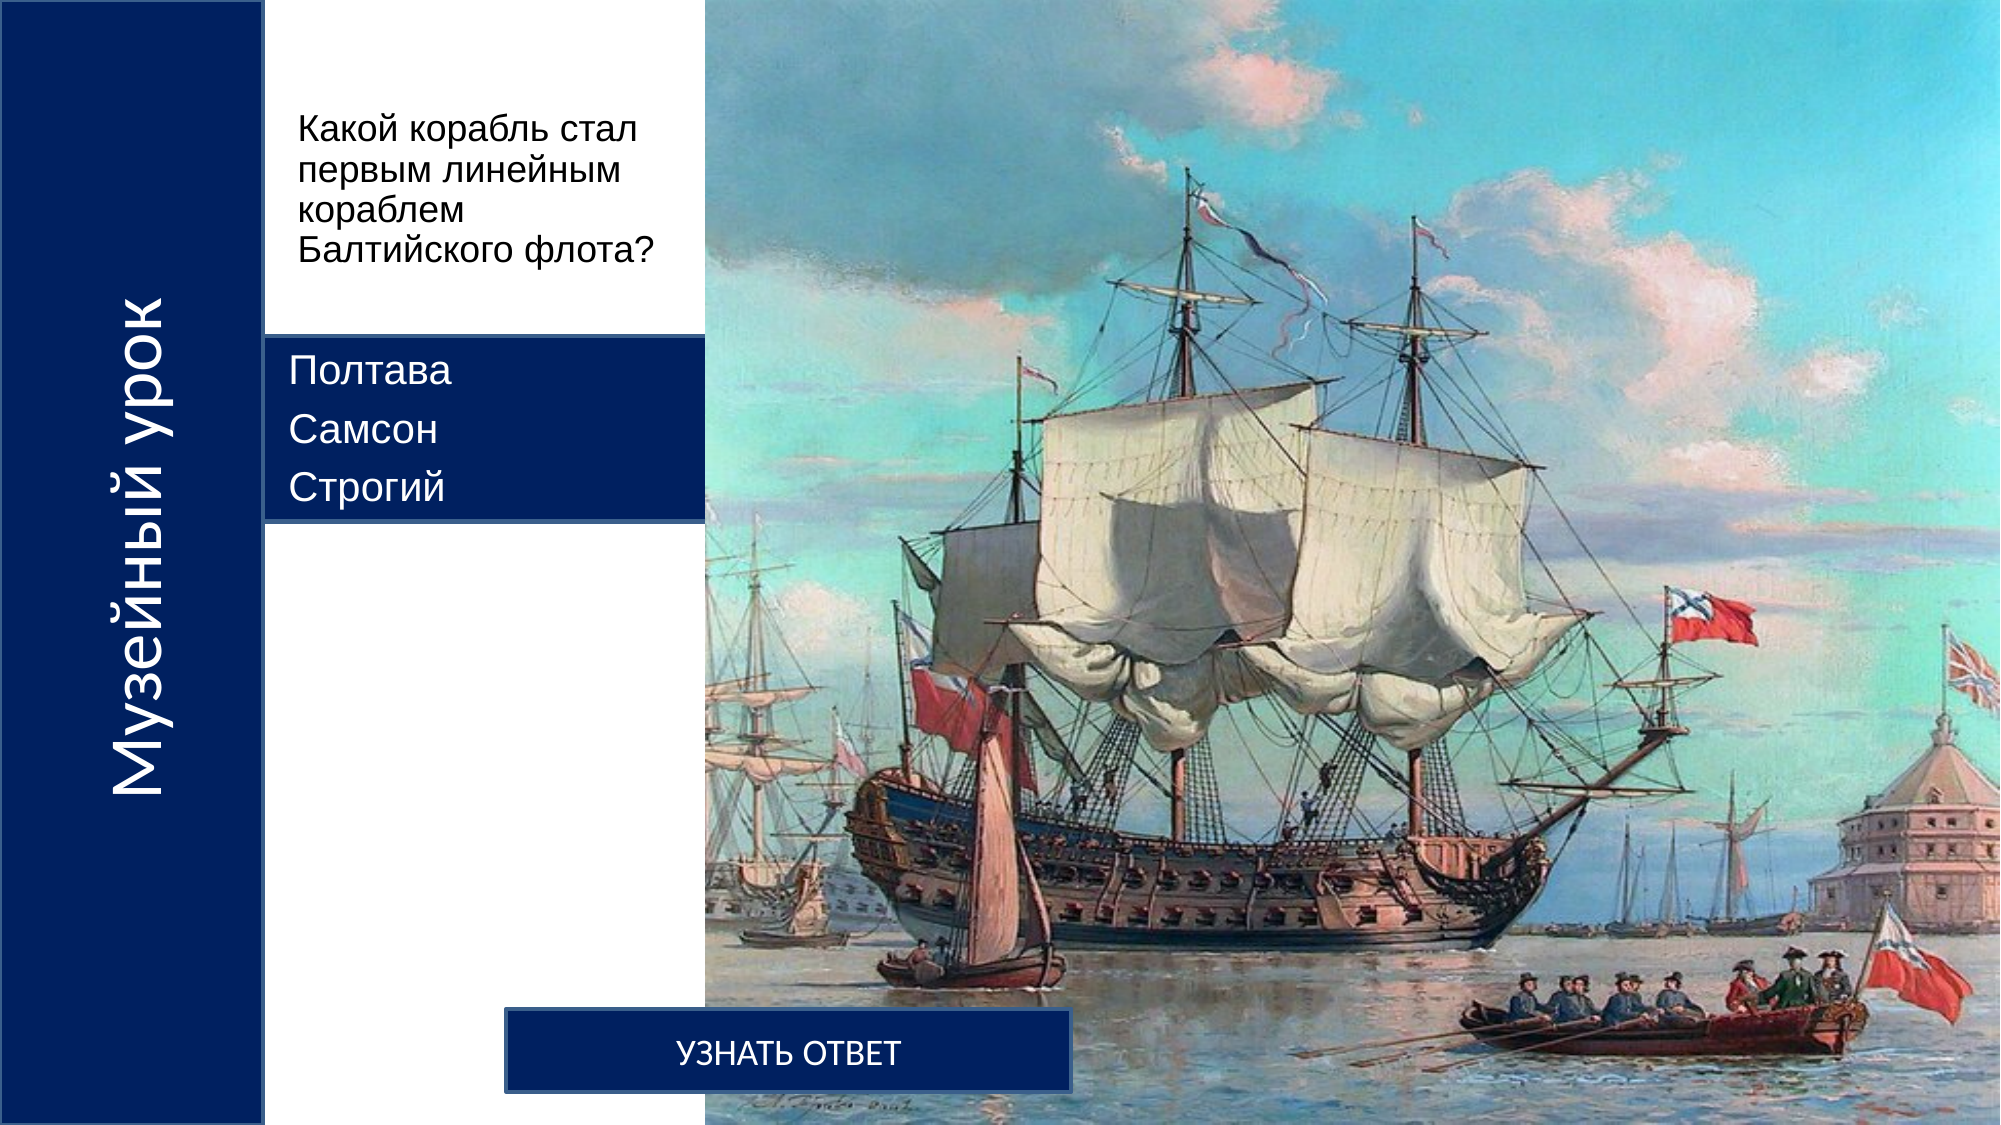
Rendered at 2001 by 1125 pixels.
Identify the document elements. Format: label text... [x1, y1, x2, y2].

text_box Музейный урок [78, 283, 184, 816]
text_box УЗНАТЬ ОТВЕТ [504, 1007, 700, 1094]
picture [705, 0, 2000, 1125]
title Какой корабль стал первым линейным кораблем Балтийского флота? [282, 95, 700, 285]
list Полтава Самсон Строгий [265, 334, 700, 524]
text_box [0, 0, 265, 1125]
